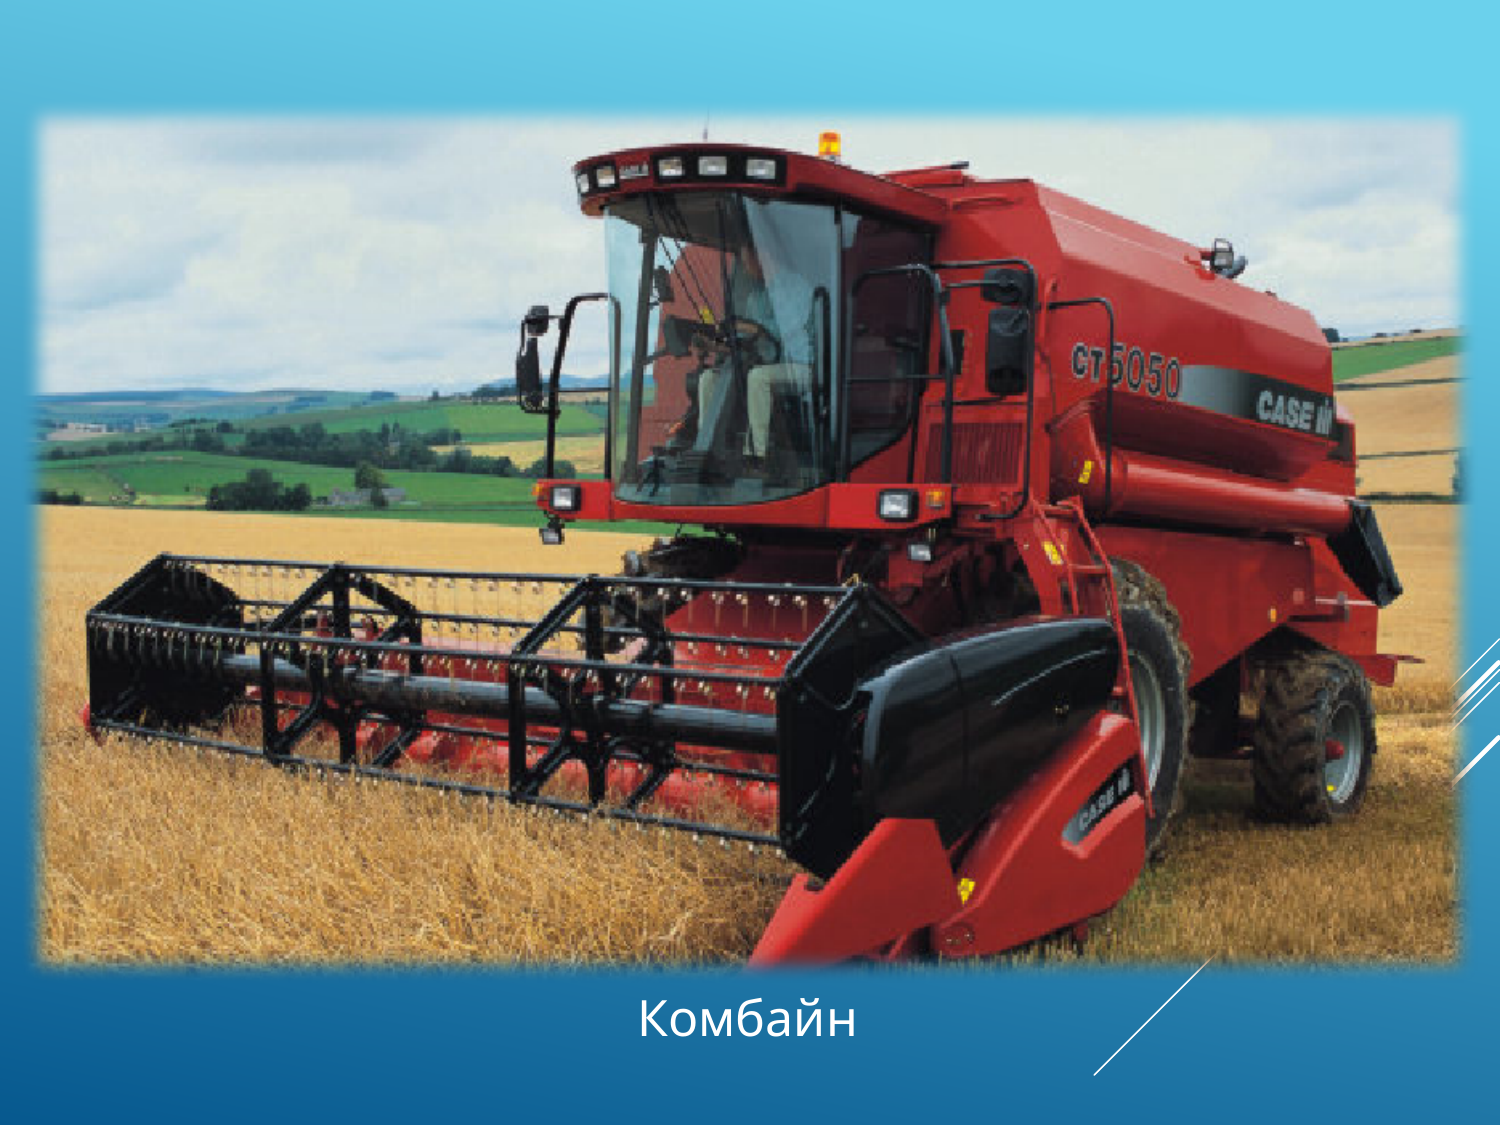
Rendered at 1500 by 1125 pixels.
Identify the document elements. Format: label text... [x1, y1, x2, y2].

picture [20, 98, 1478, 983]
text_box Комбайн [242, 983, 1267, 1054]
